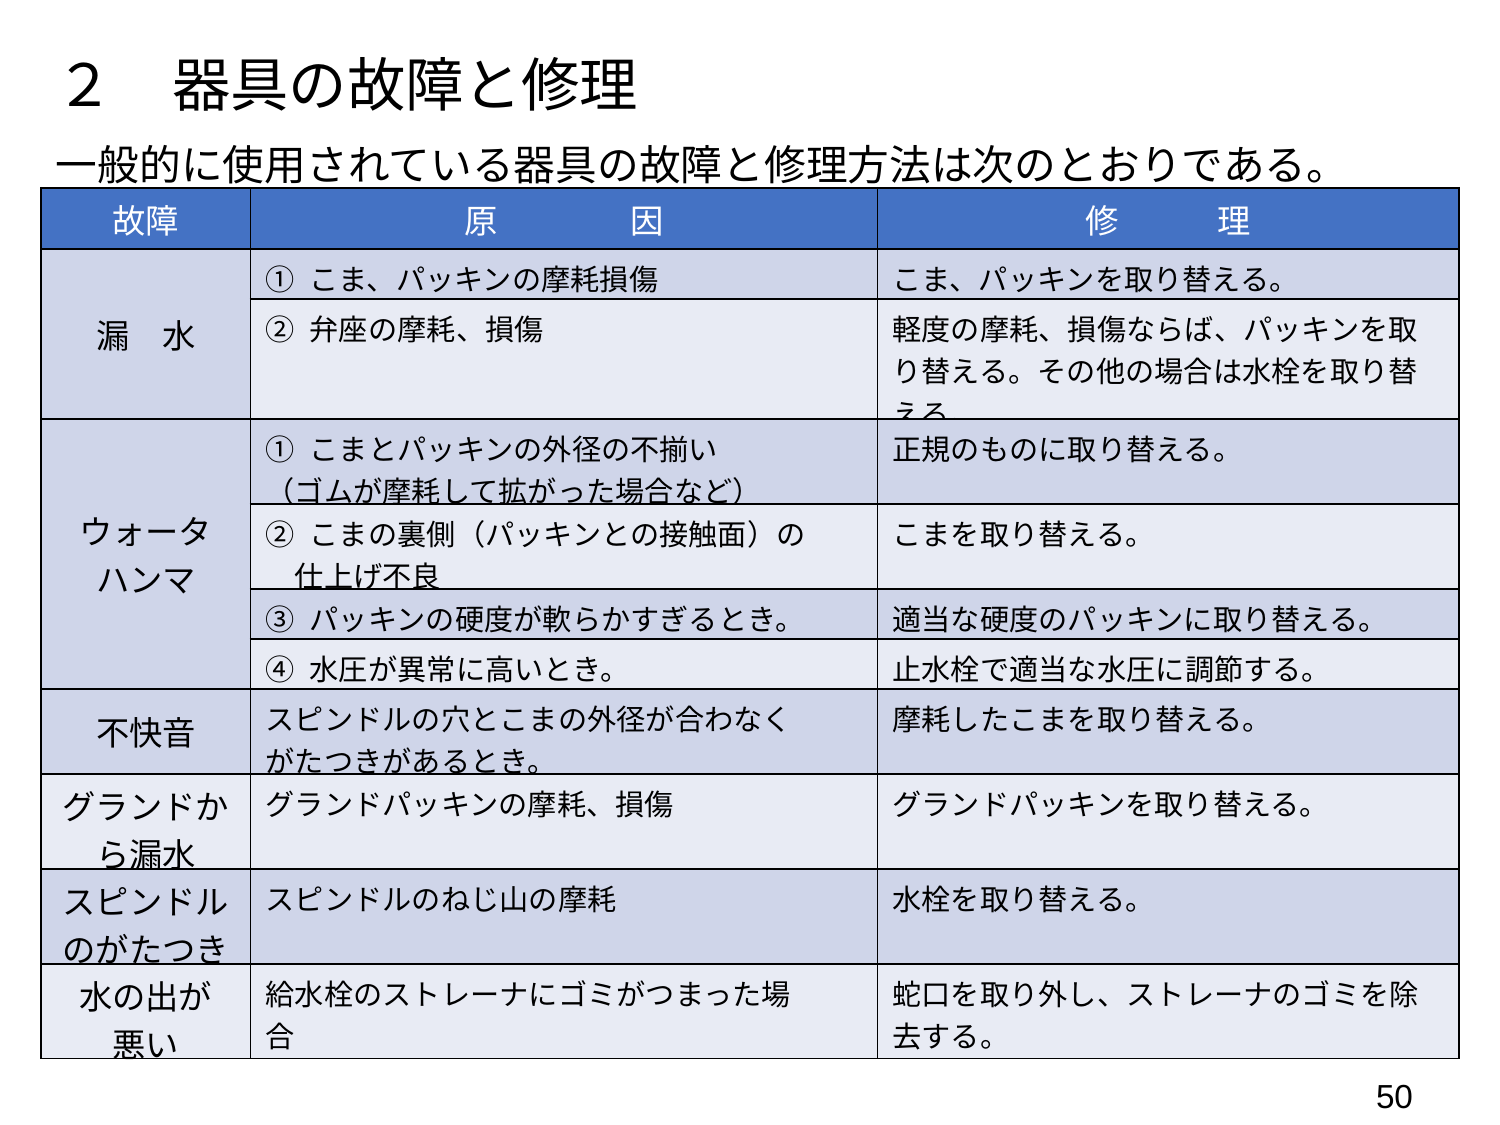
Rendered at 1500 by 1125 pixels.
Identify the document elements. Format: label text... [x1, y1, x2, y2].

table_cell 水栓を取り替える。 [878, 870, 1458, 963]
text_box 49 [1090, 1065, 1429, 1125]
table_cell 正規のものに取り替える。 [878, 420, 1458, 503]
table_cell ① こまとパッキンの外径の不揃い （ゴムが摩耗して拡がった場合など） [251, 420, 877, 503]
table_cell グランドパッキンを取り替える。 [878, 775, 1458, 868]
table_cell 蛇口を取り外し、ストレーナのゴミを除去する。 [878, 965, 1458, 1058]
table_cell スピンドルの穴とこまの外径が合わなく がたつきがあるとき。 [251, 690, 877, 773]
table_cell ③ パッキンの硬度が軟らかすぎるとき。 [251, 590, 877, 638]
table_cell 水の出が 悪い [42, 965, 250, 1058]
table_cell 給水栓のストレーナにゴミがつまった場 合 [251, 965, 877, 1058]
table_cell 止水栓で適当な水圧に調節する。 [878, 640, 1458, 688]
table_cell ウォータ ハンマ [42, 420, 250, 688]
table_cell グランドから漏水 [42, 775, 250, 868]
table_cell こま、パッキンを取り替える。 [878, 250, 1458, 298]
text_box ２ 器具の故障と修理 一般的に使用されている器具の故障と修理方法は次のとおりである。 [41, 40, 1459, 187]
table_cell ④ 水圧が異常に高いとき。 [251, 640, 877, 688]
table_cell 漏 水 [42, 250, 250, 418]
table_cell スピンドルのねじ山の摩耗 [251, 870, 877, 963]
table_cell ② こまの裏側（パッキンとの接触面）の 仕上げ不良 [251, 505, 877, 588]
table_cell 不快音 [42, 690, 250, 773]
table_cell 適当な硬度のパッキンに取り替える。 [878, 590, 1458, 638]
table_cell ② 弁座の摩耗、損傷 [251, 300, 877, 418]
table_header 原 因 [251, 189, 877, 248]
table_cell 摩耗したこまを取り替える。 [878, 690, 1458, 773]
table_cell スピンドルのがたつき [42, 870, 250, 963]
table_cell グランドパッキンの摩耗、損傷 [251, 775, 877, 868]
table_header 故障 [42, 189, 250, 248]
table_cell ① こま、パッキンの摩耗損傷 [251, 250, 877, 298]
table_cell こまを取り替える。 [878, 505, 1458, 588]
table_cell 軽度の摩耗、損傷ならば、パッキンを取り替える。その他の場合は水栓を取り替える。 [878, 300, 1458, 418]
table_header 修 理 [878, 189, 1458, 248]
